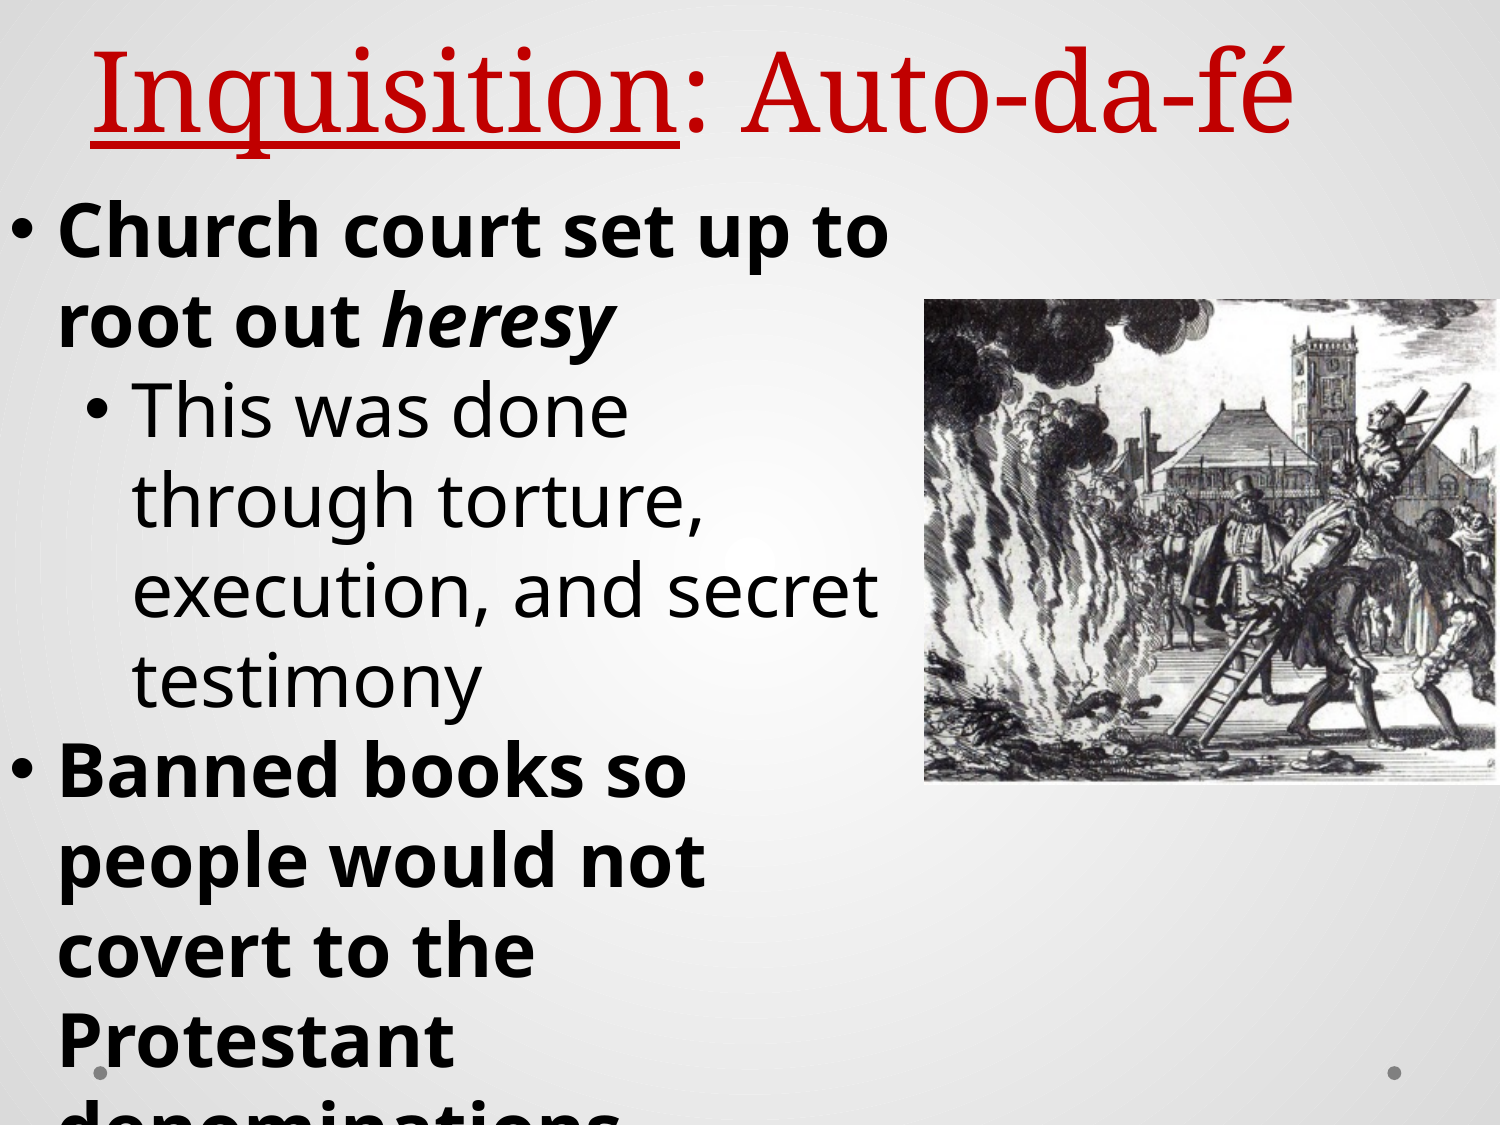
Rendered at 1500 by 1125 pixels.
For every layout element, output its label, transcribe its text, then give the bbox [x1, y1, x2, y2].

text_box Church court set up to root out heresy This was done through torture, execution, and secret testimony Banned books so people would not covert to the Protestant denominations [0, 174, 938, 1125]
title Inquisition: Auto-da-fé [75, 0, 1425, 163]
picture [924, 299, 1500, 786]
